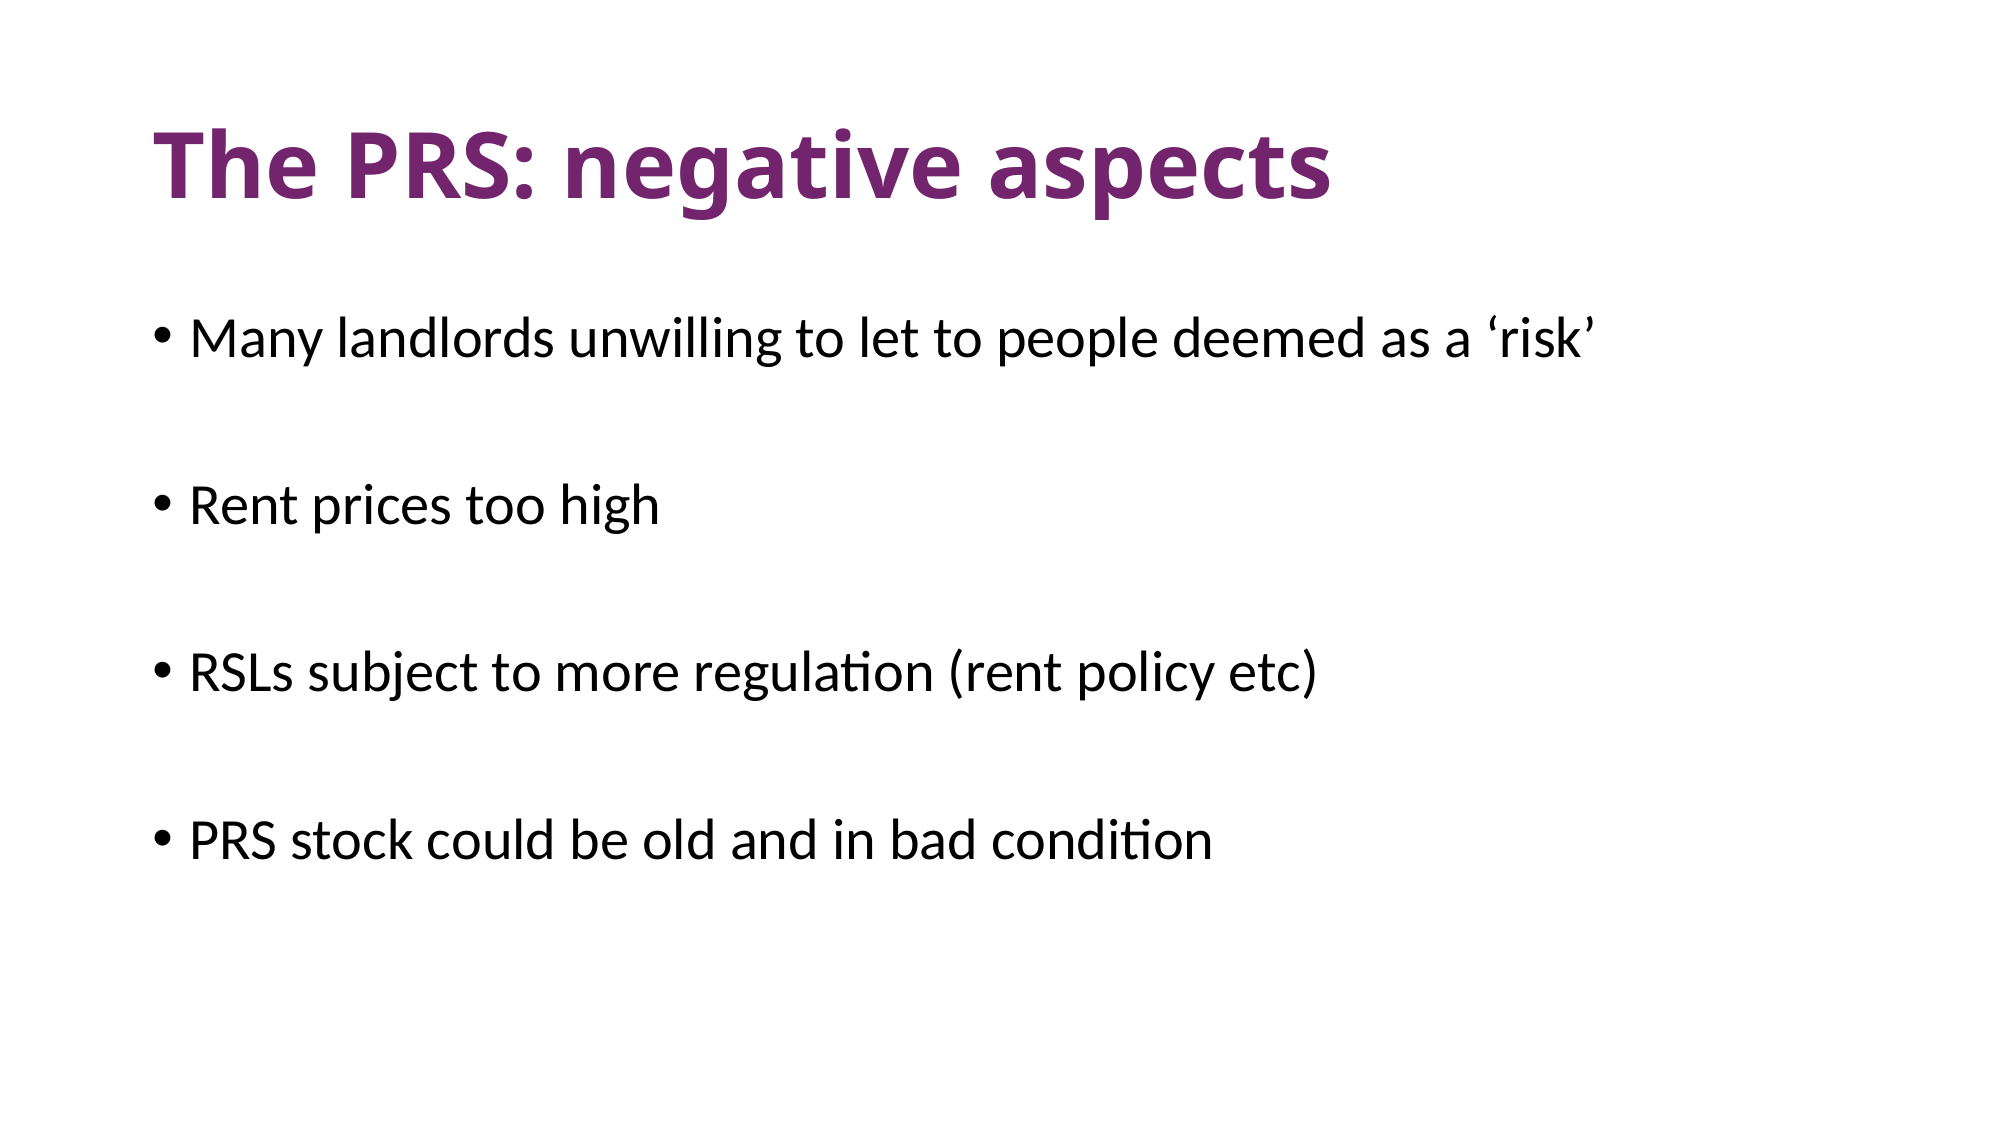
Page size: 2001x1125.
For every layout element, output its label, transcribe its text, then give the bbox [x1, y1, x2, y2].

title The PRS: negative aspects [137, 59, 1863, 278]
list Many landlords unwilling to let to people deemed as a ‘risk’ Rent prices too high RSLs subject to more regulation (rent policy etc) PRS stock could be old and in bad condition [137, 299, 1863, 1014]
